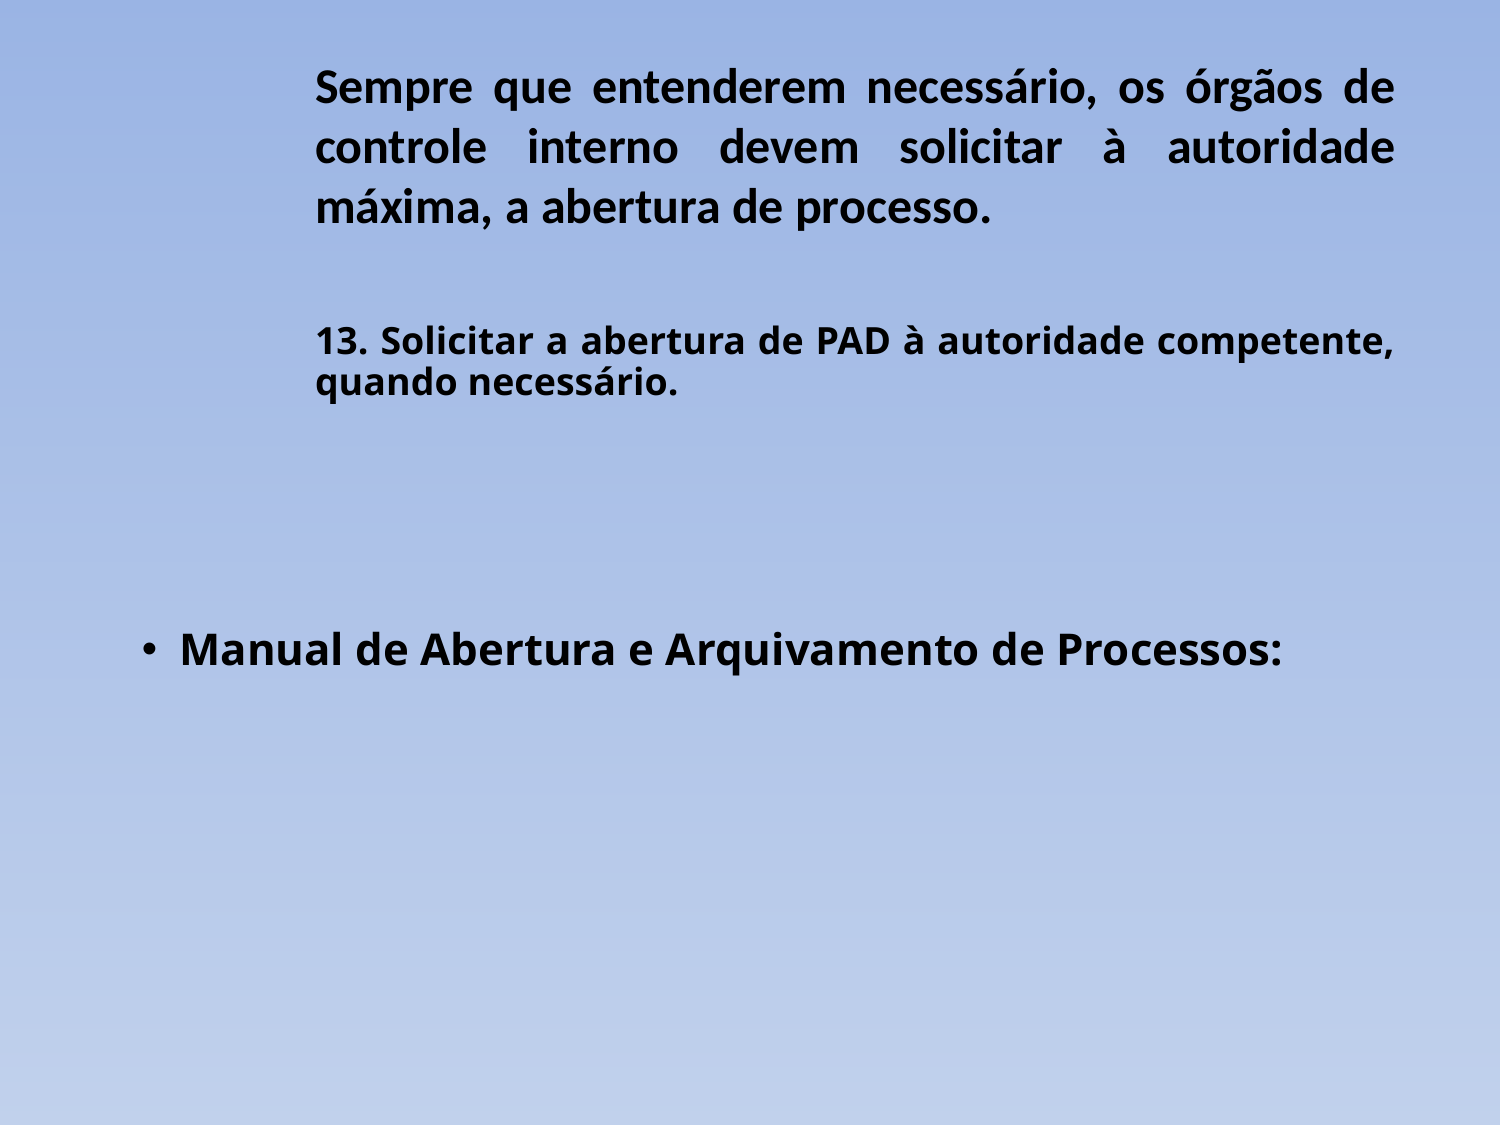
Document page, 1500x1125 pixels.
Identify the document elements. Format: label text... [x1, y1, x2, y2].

title Sempre que entenderem necessário, os órgãos de controle interno devem solicitar à autoridade máxima, a abertura de processo. [75, 45, 1425, 242]
list 13. Solicitar a abertura de PAD à autoridade competente, quando necessário. Manual de Abertura e Arquivamento de Processos: [75, 262, 1425, 1005]
